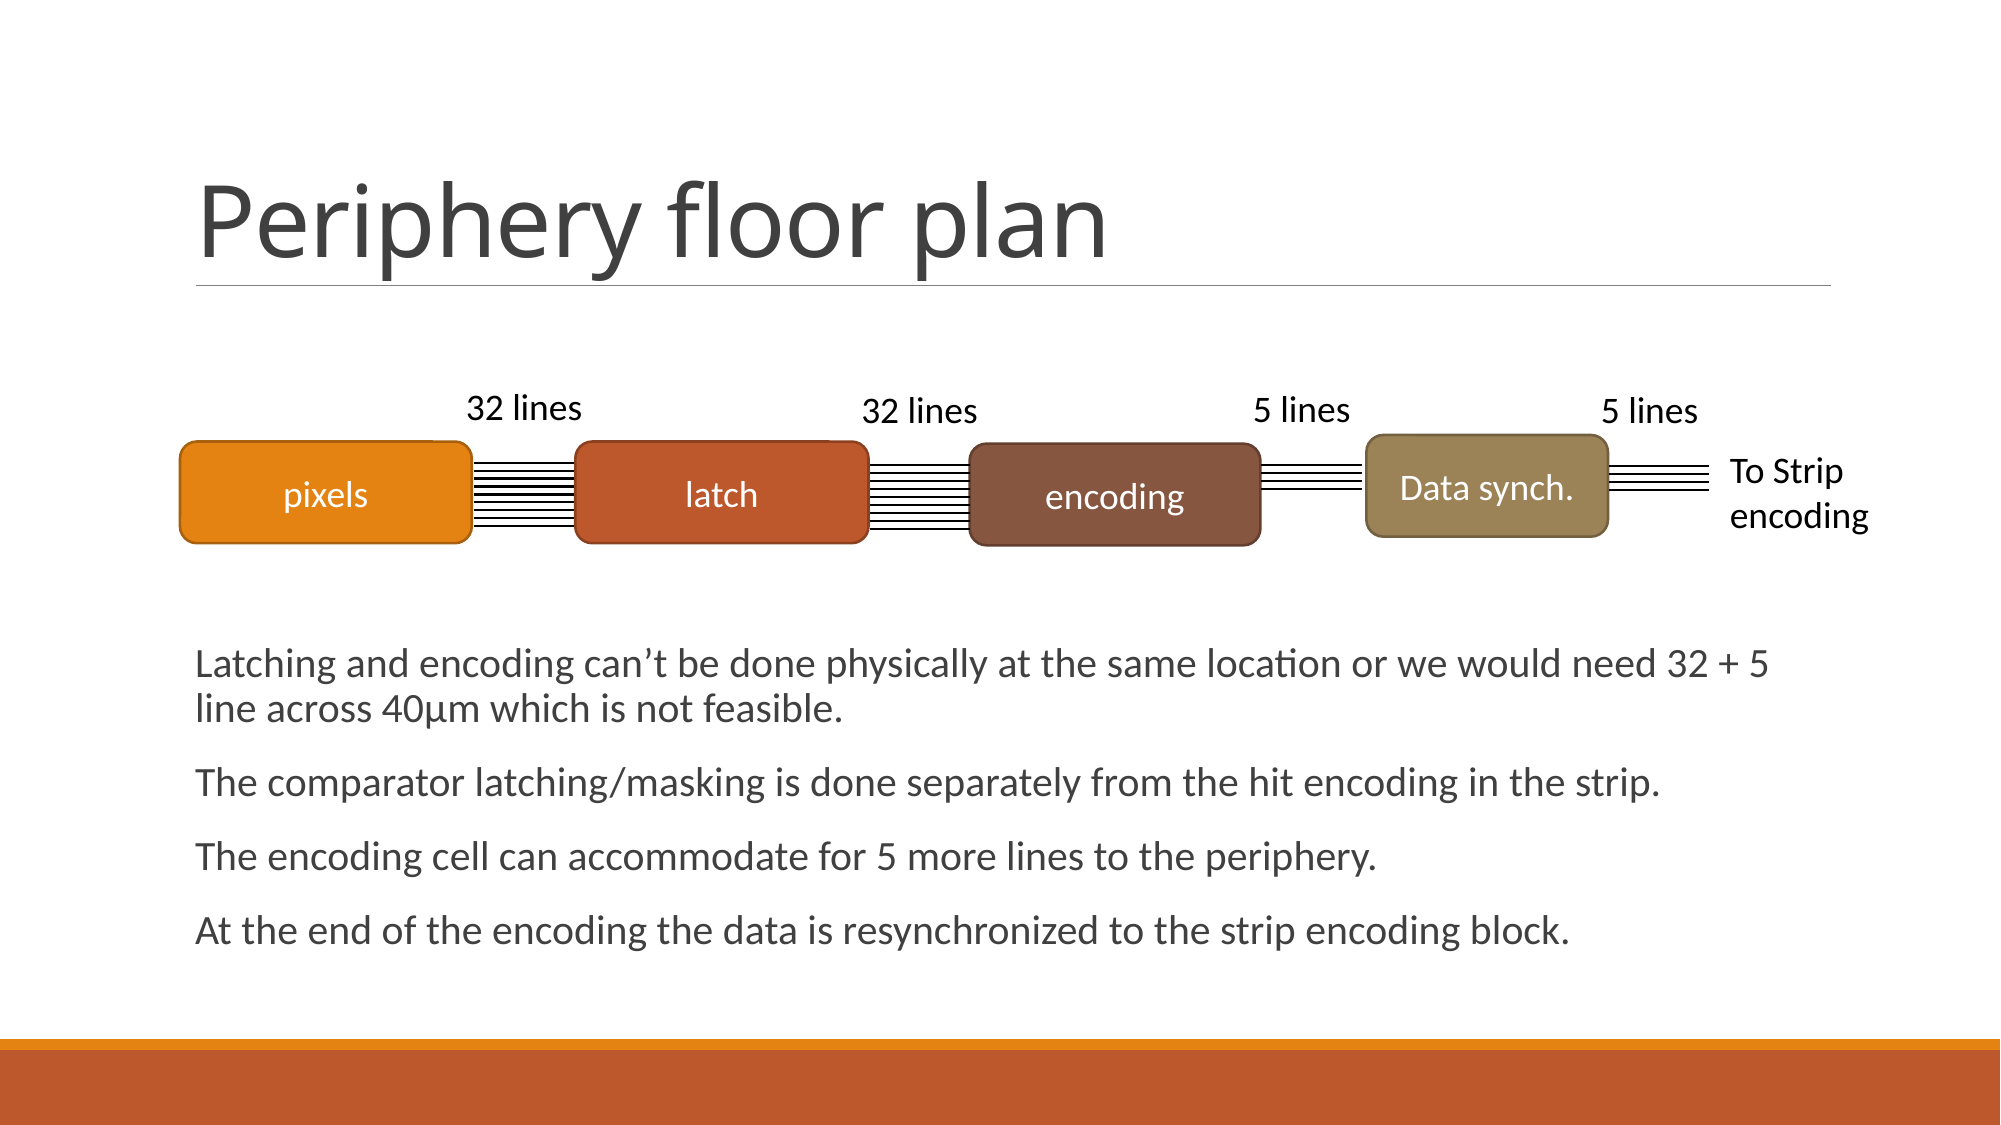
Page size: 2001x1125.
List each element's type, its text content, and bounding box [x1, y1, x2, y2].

title Periphery floor plan [180, 47, 1830, 285]
text_box pixels [178, 440, 474, 545]
text_box 32 lines [451, 375, 598, 436]
list Latching and encoding can’t be done physically at the same location or we would need 32 + 5 line across 40µm which is not feasible. The comparator latching/masking is done separately from the hit encoding in the strip. The encoding cell can accommodate for 5 more lines to the periphery. At the end of the encoding the data is resynchronized to the strip encoding block. [180, 633, 1830, 963]
text_box 32 lines [846, 379, 993, 439]
text_box Data synch. [1365, 433, 1610, 538]
text_box To Strip encoding [1714, 438, 1885, 544]
text_box encoding [968, 442, 1262, 547]
text_box 5 lines [1586, 379, 1714, 439]
text_box latch [574, 440, 870, 545]
text_box 5 lines [1238, 377, 1366, 438]
